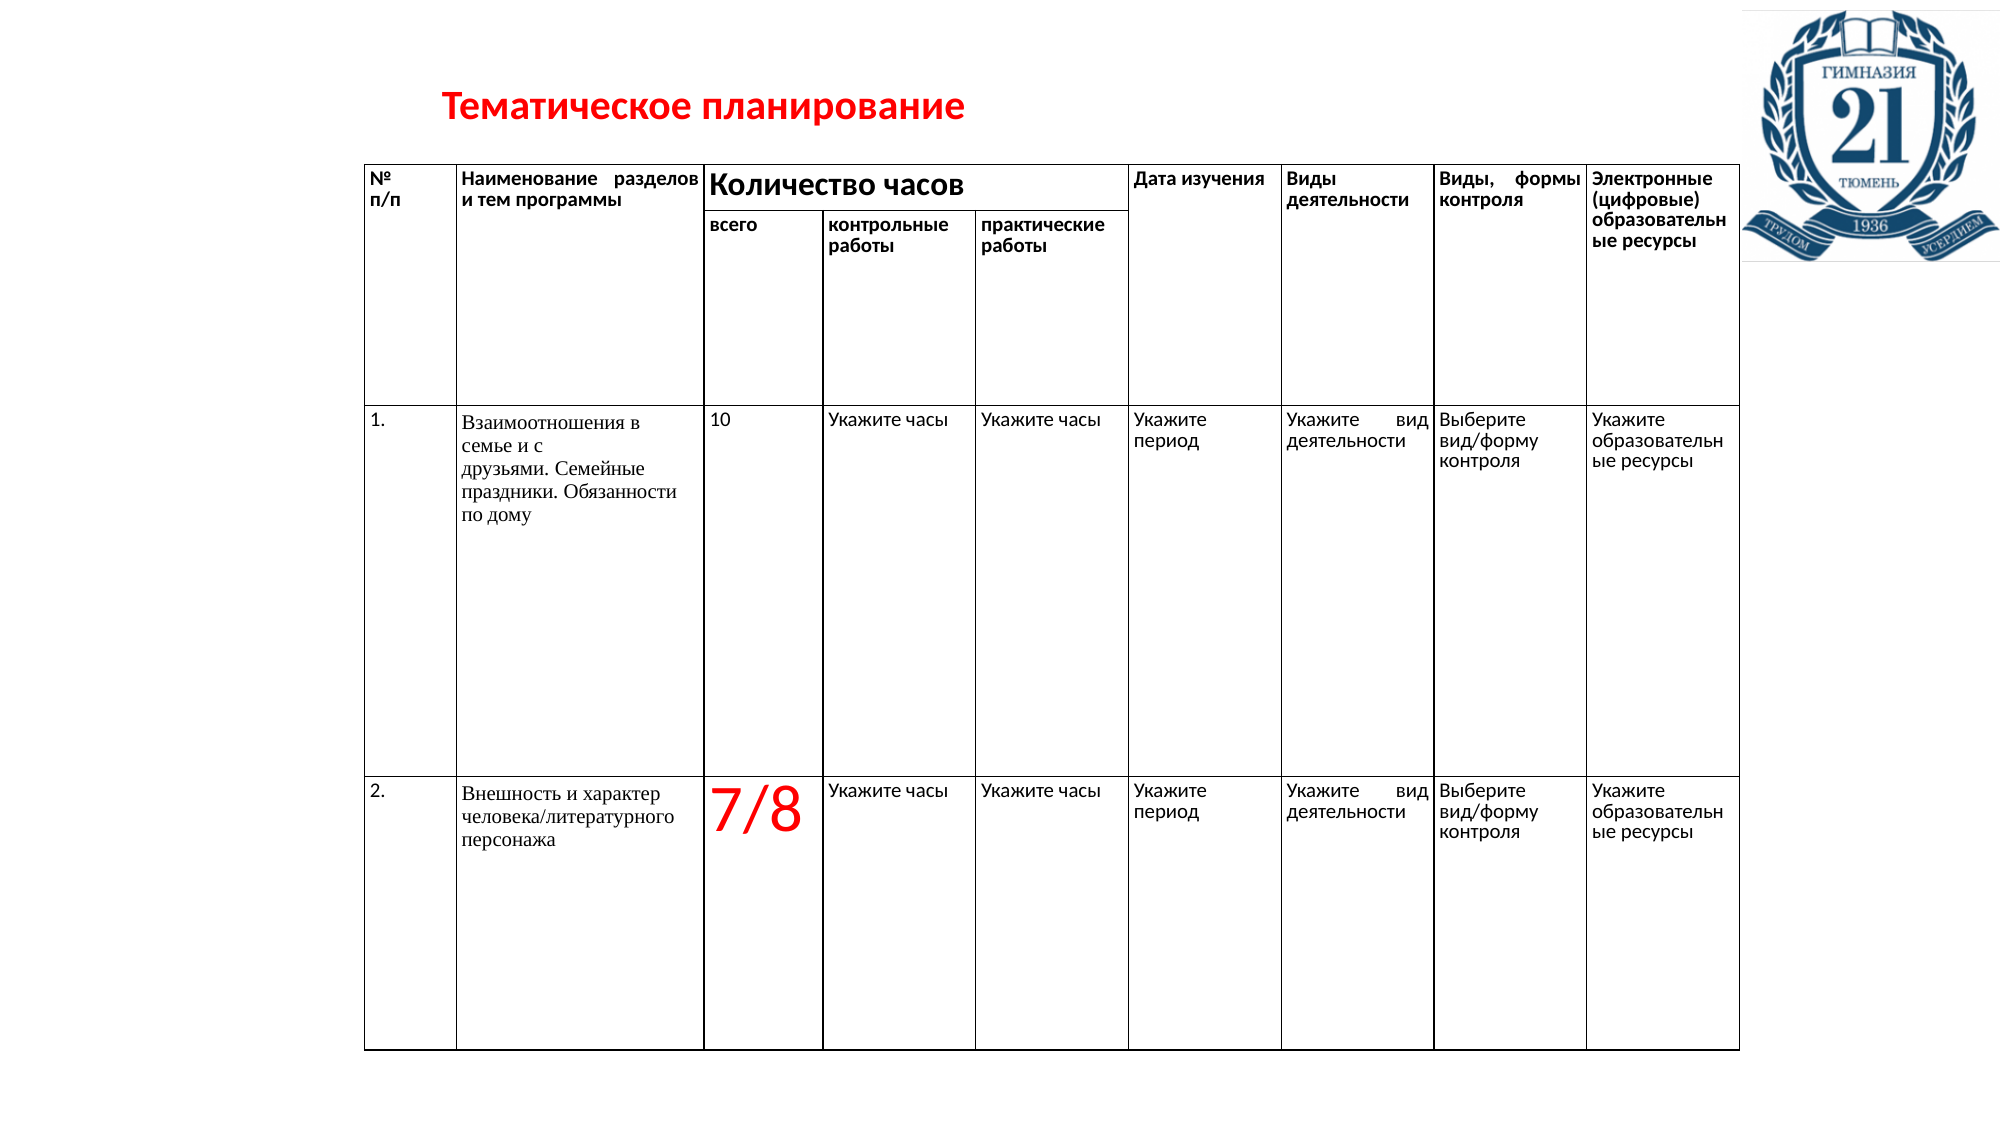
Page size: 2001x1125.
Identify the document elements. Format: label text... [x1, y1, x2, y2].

table_cell Укажите образовательные ресурсы [1587, 777, 1739, 1049]
table_header Дата изучения [1129, 165, 1281, 405]
table_header Электронные (цифровые) образовательные ресурсы [1587, 165, 1739, 405]
table_cell 10 [705, 406, 822, 776]
table_cell контрольные работы [824, 211, 975, 405]
table_cell 2. [365, 777, 456, 1049]
table_header Виды, формы контроля [1435, 165, 1586, 405]
table_cell Укажите период [1129, 777, 1281, 1049]
table_cell Укажите вид деятельности [1282, 777, 1433, 1049]
picture [1742, 7, 2000, 266]
table_cell практические работы [976, 211, 1128, 405]
text_box Тематическое планирование [427, 70, 1467, 136]
table_cell Взаимоотношения в семье и с друзьями. Семейные праздники. Обязанности по дому [457, 406, 703, 776]
table_cell Укажите часы [824, 777, 975, 1049]
table_cell Укажите образовательные ресурсы [1587, 406, 1739, 776]
table_cell Выберите вид/форму контроля [1435, 406, 1586, 776]
table_cell Укажите вид деятельности [1282, 406, 1433, 776]
table_cell Внешность и характер человека/литературного персонажа [457, 777, 703, 1049]
table_cell Укажите часы [976, 777, 1128, 1049]
table_cell Укажите период [1129, 406, 1281, 776]
table_cell Укажите часы [976, 406, 1128, 776]
table_cell 7/8 [705, 777, 822, 1049]
table_cell 1. [365, 406, 456, 776]
table_cell Выберите вид/форму контроля [1435, 777, 1586, 1049]
table_cell Укажите часы [824, 406, 975, 776]
table_header Наименование разделов и тем программы [457, 165, 703, 405]
table_header Виды деятельности [1282, 165, 1433, 405]
table_header № п/п [365, 165, 456, 405]
table_cell всего [705, 211, 822, 405]
table_header Количество часов [705, 165, 1128, 210]
